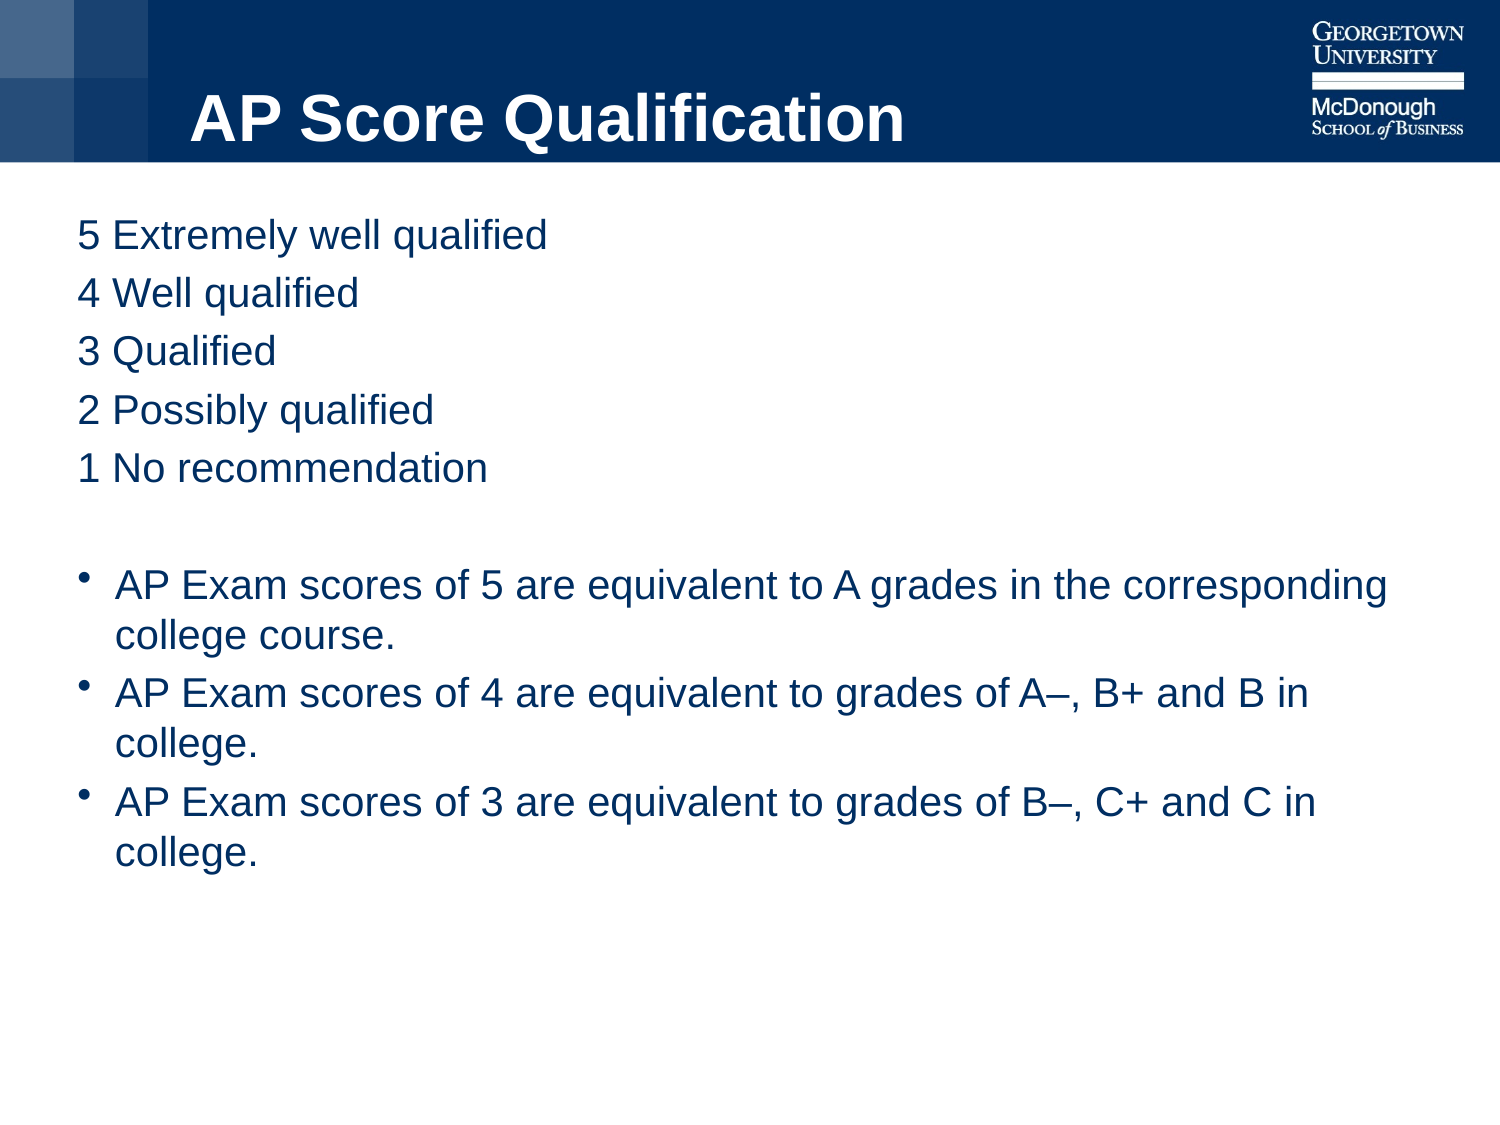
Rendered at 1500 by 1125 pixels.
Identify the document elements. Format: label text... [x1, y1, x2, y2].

list 5 Extremely well qualified 4 Well qualified 3 Qualified 2 Possibly qualified 1 No recommendation AP Exam scores of 5 are equivalent to A grades in the corresponding college course. AP Exam scores of 4 are equivalent to grades of A–, B+ and B in college. AP Exam scores of 3 are equivalent to grades of B–, C+ and C in college. [62, 200, 1425, 988]
title AP Score Qualification [174, 62, 1388, 163]
picture [1312, 8, 1465, 150]
